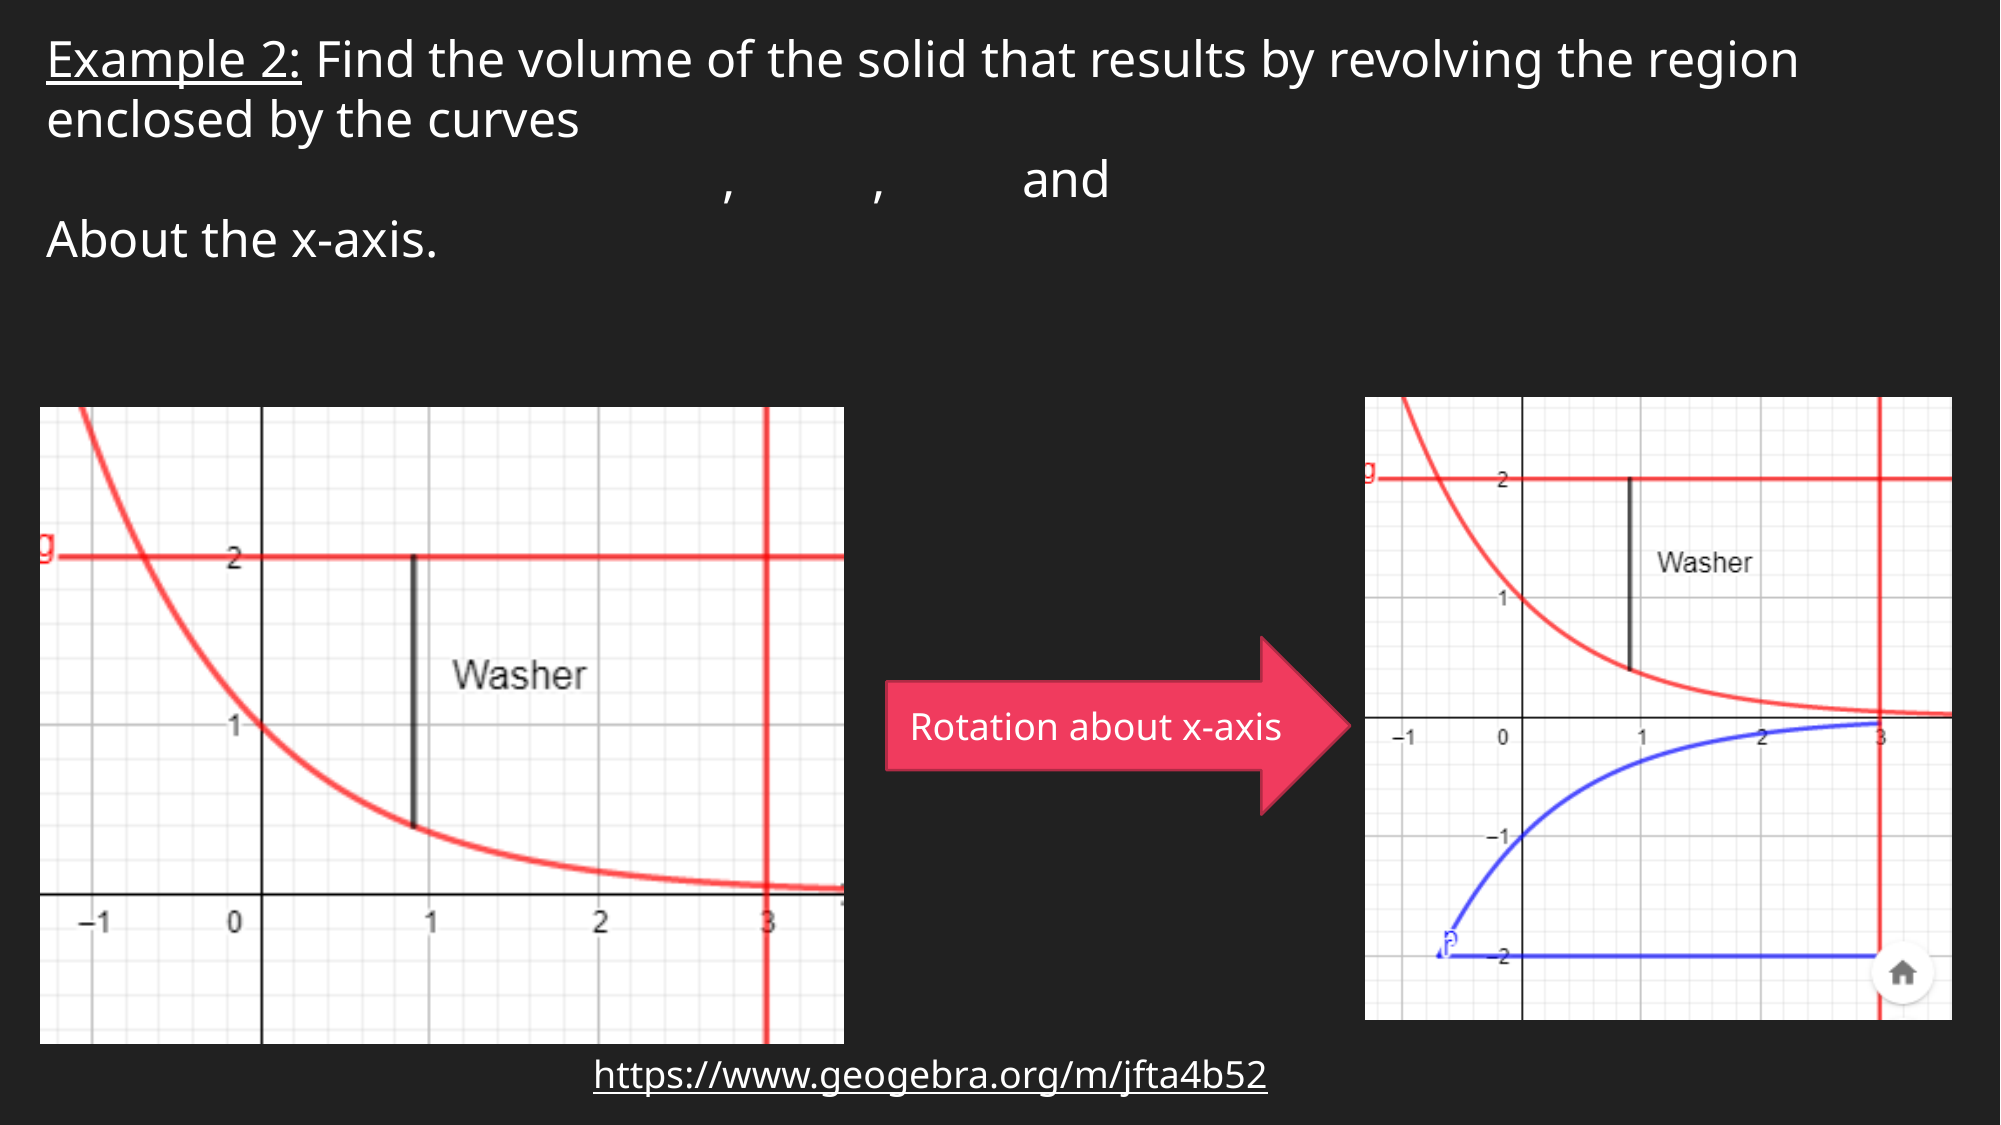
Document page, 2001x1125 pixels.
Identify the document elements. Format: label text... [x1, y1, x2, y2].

picture [40, 407, 844, 1045]
text_box https://www.geogebra.org/m/jfta4b52 [578, 1043, 1316, 1110]
text_box Rotation about x-axis [885, 635, 1352, 816]
picture [1365, 397, 1952, 1020]
